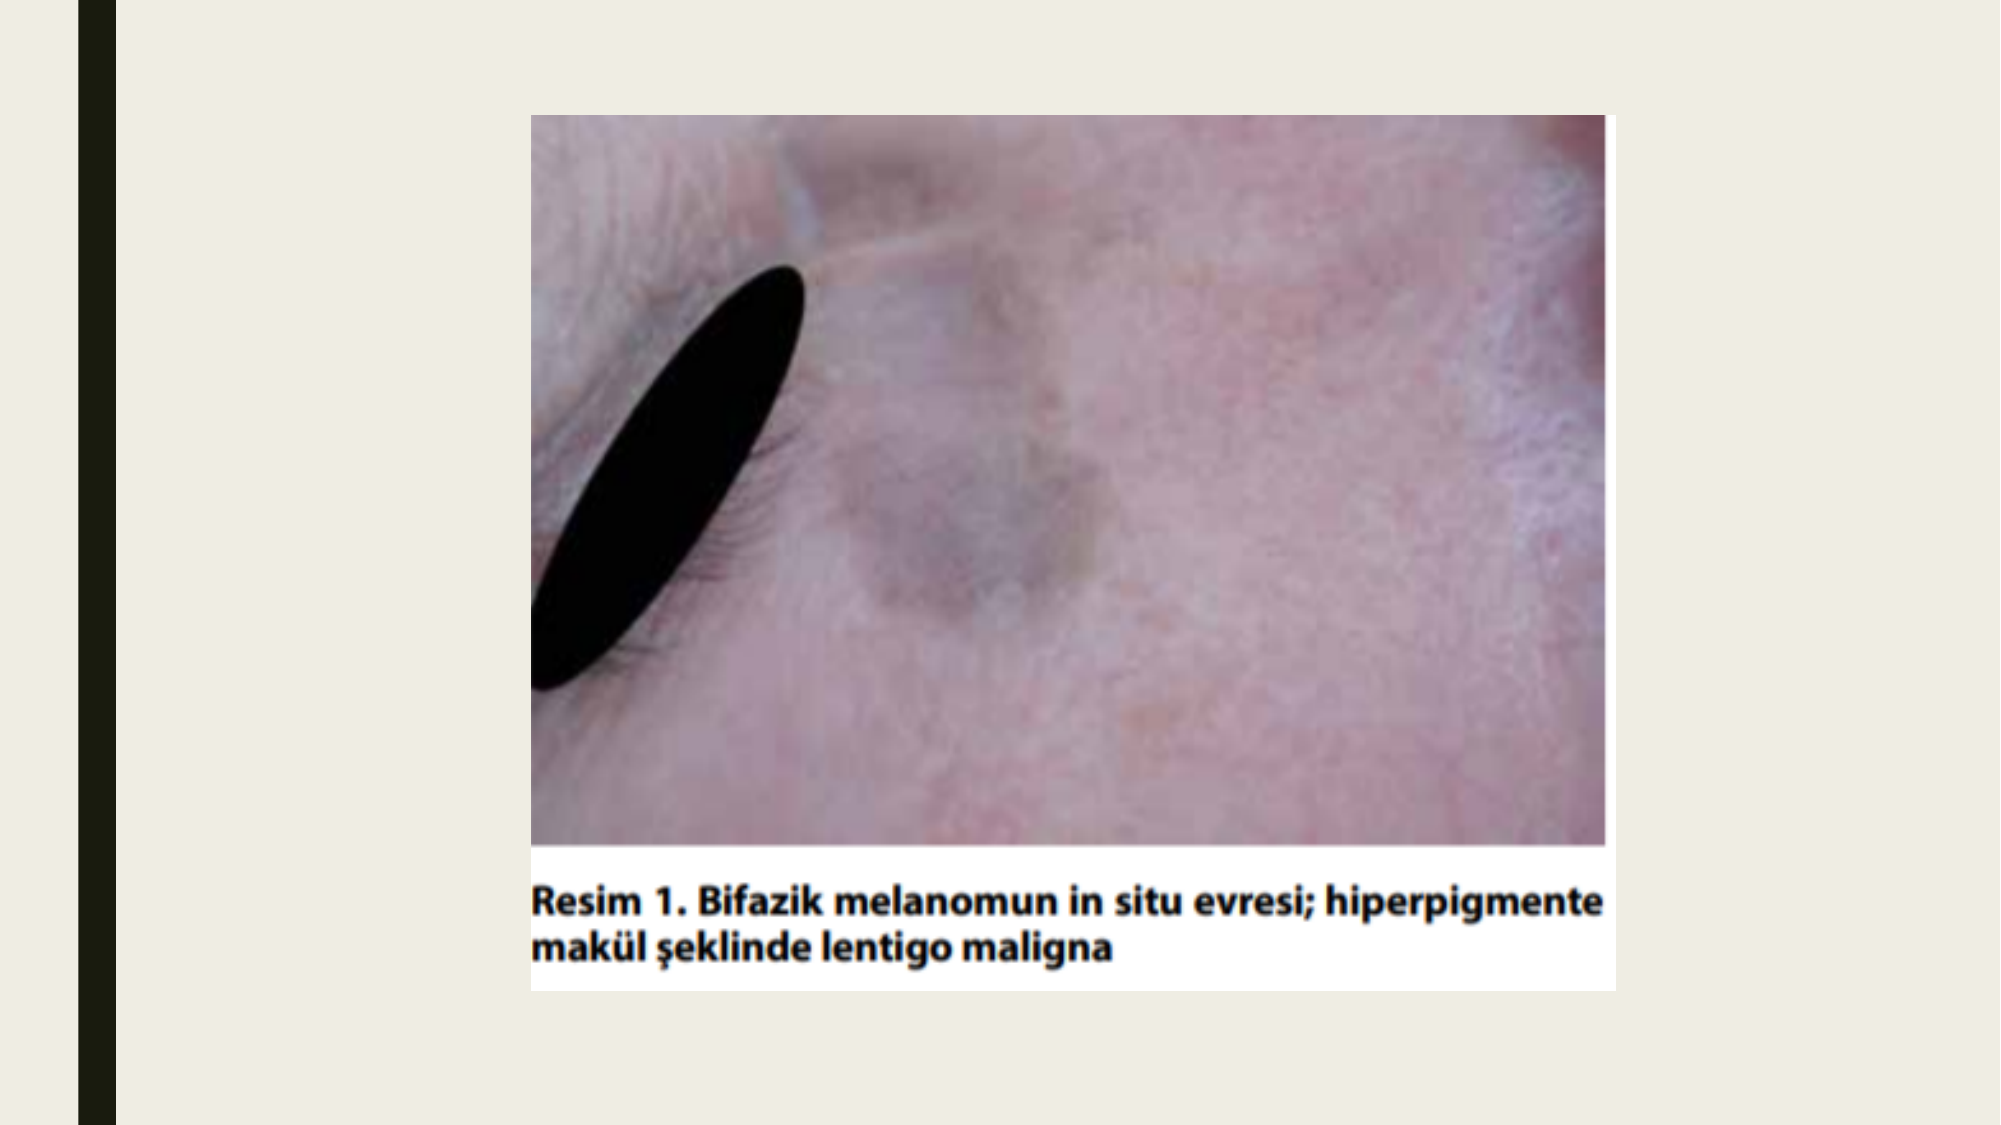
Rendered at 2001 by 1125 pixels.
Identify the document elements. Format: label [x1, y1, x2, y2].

picture [531, 115, 1616, 991]
